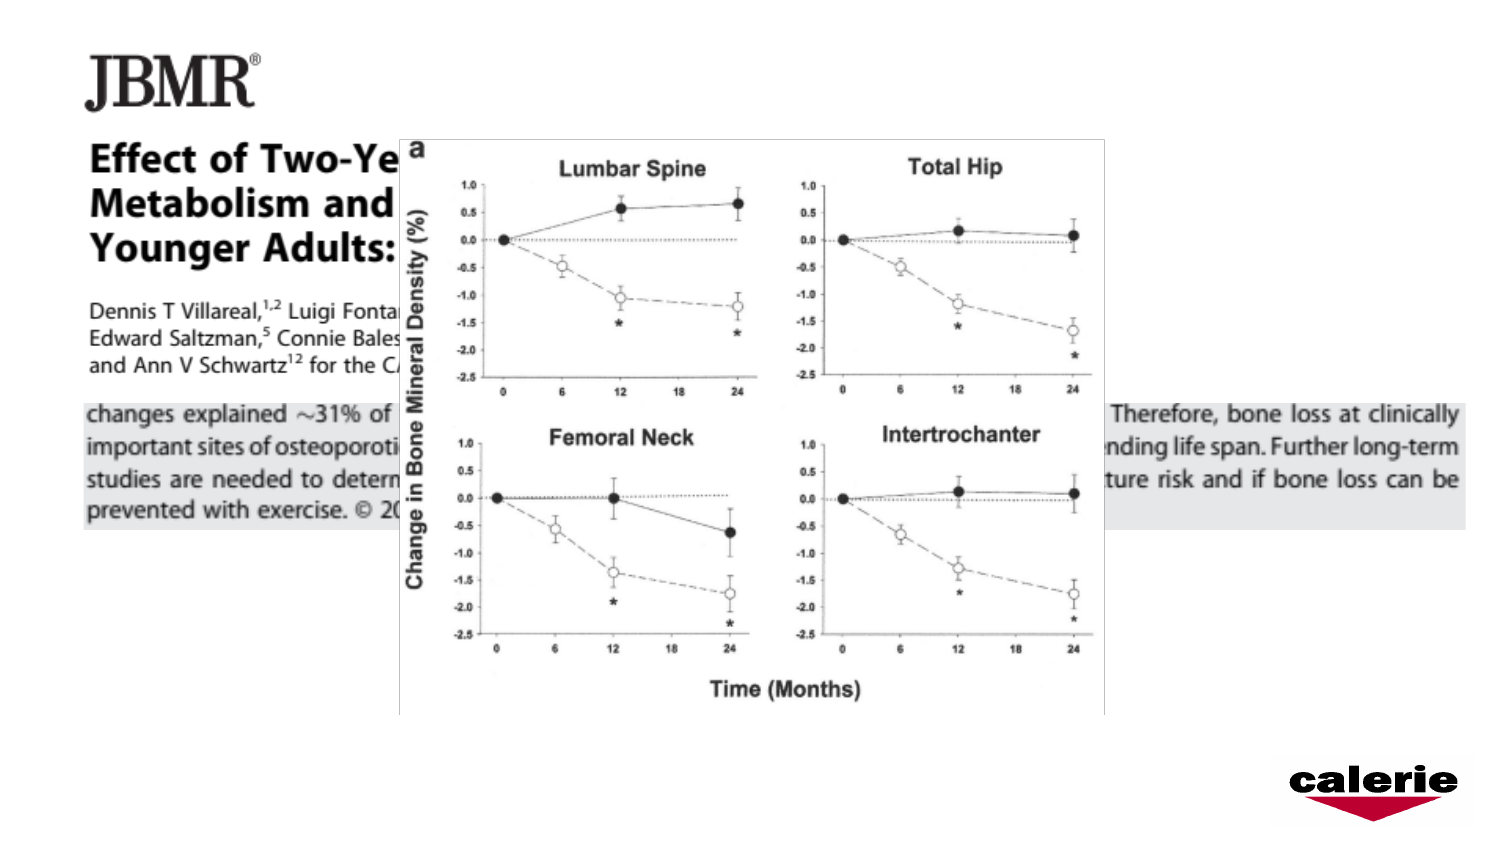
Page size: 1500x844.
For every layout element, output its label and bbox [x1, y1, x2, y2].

picture [77, 38, 295, 121]
picture [77, 124, 1466, 715]
picture [1270, 753, 1474, 827]
